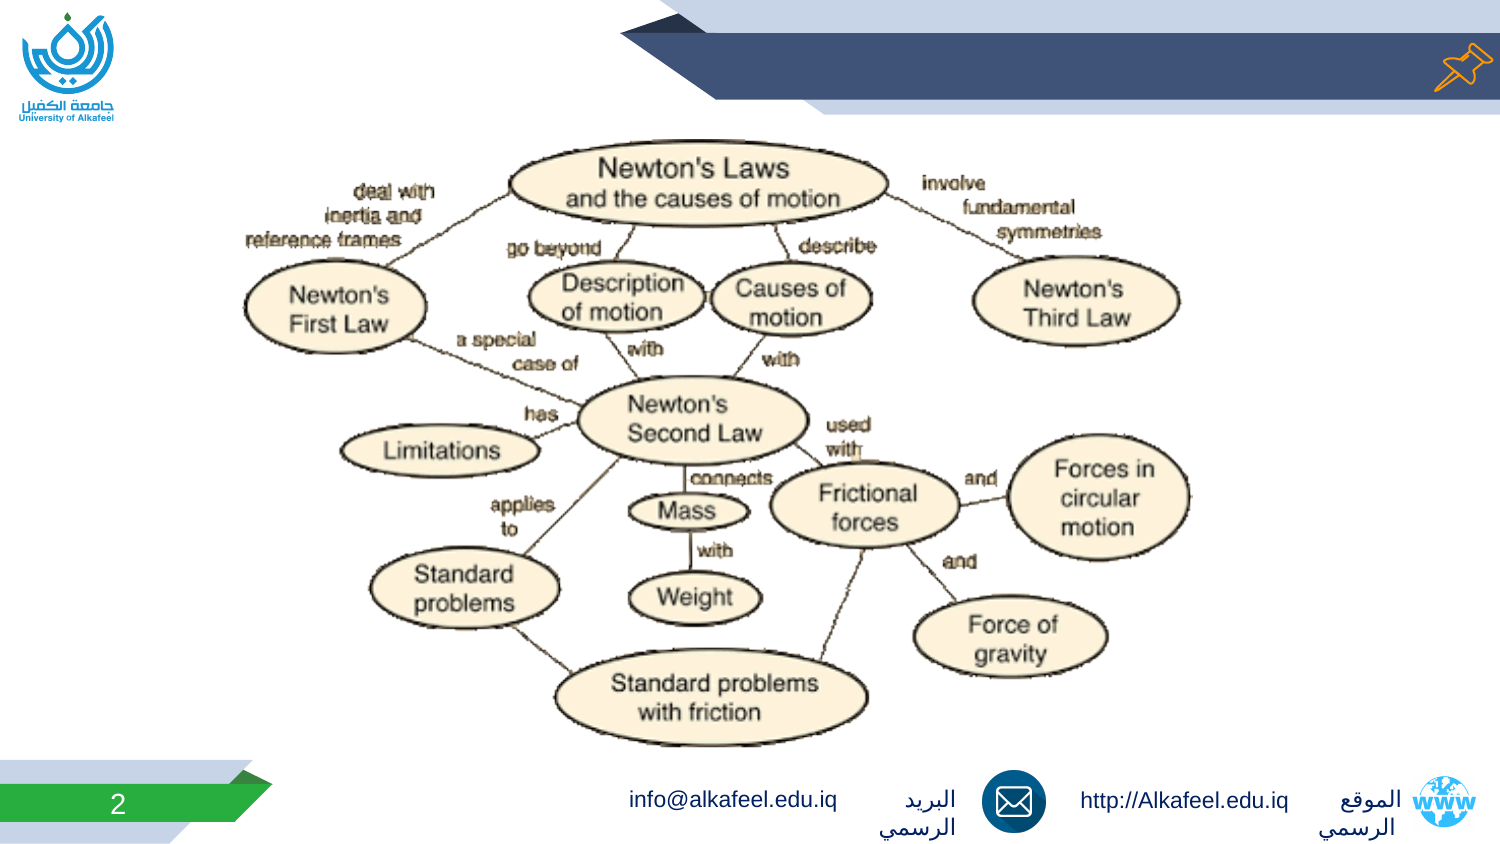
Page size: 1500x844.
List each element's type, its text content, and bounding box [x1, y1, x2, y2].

slide_number 2 [2, 784, 235, 822]
picture [1412, 770, 1476, 834]
picture [982, 770, 1046, 833]
picture [7, 8, 124, 129]
picture [241, 138, 1194, 750]
